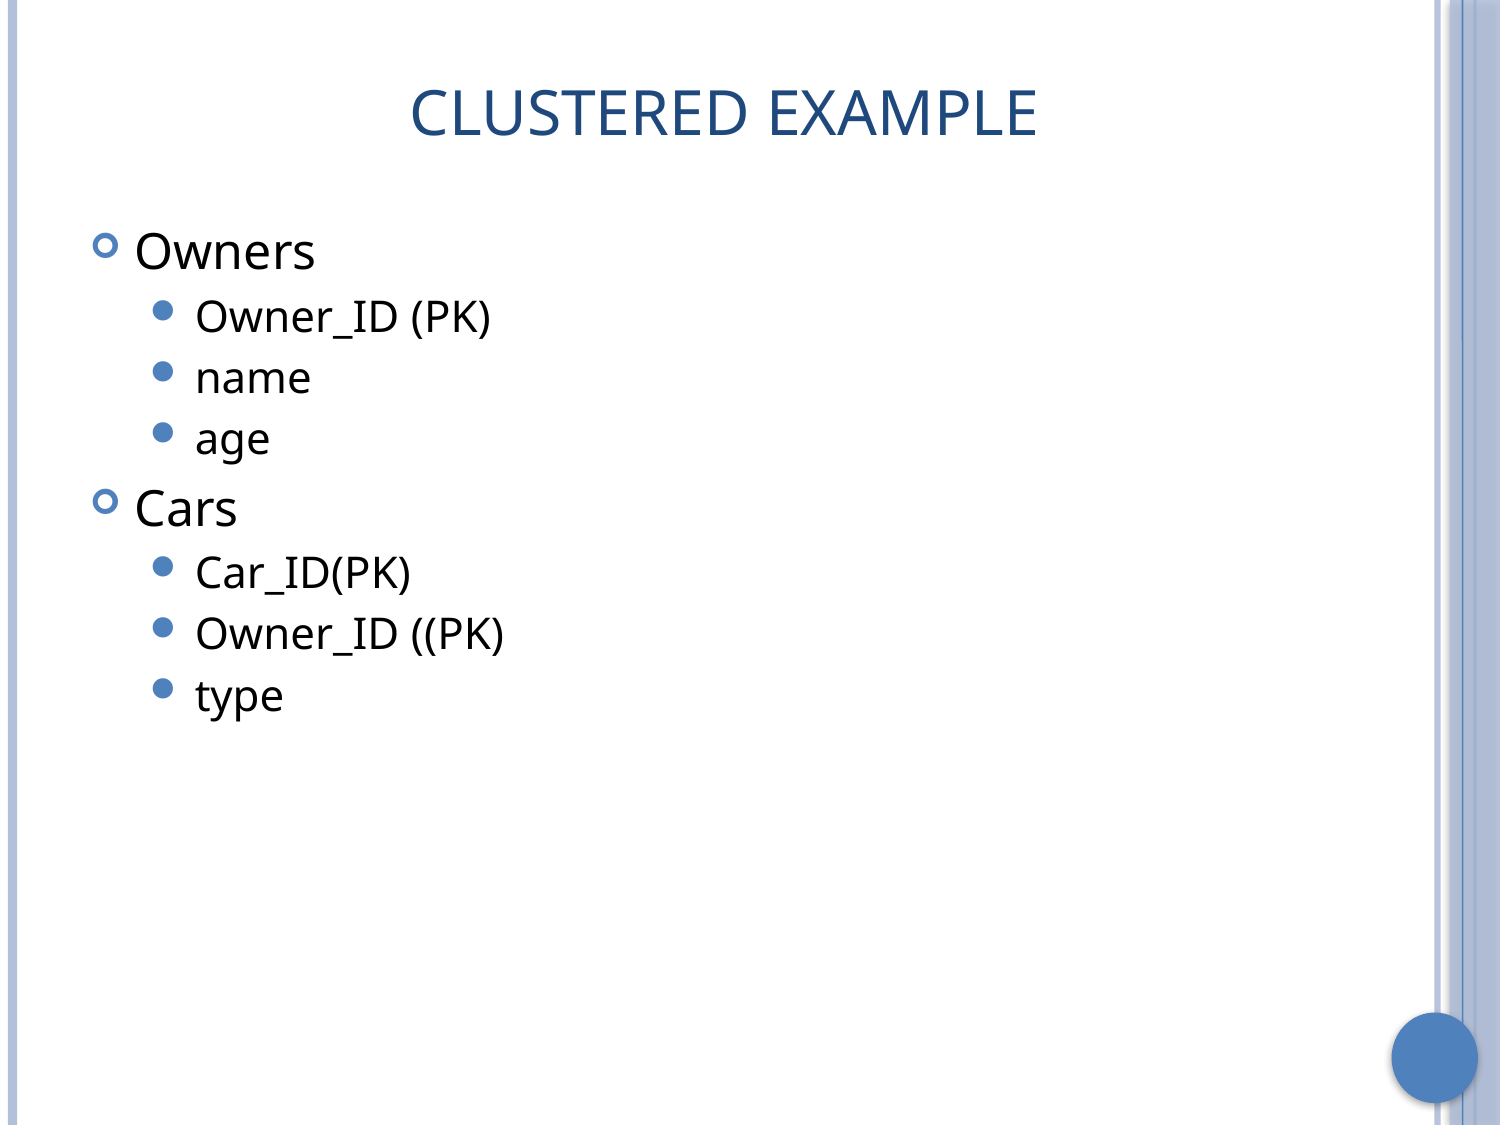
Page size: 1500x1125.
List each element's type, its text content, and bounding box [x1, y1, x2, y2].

title Clustered Example [75, 45, 1375, 175]
list Owners Owner_ID (PK) name age Cars Car_ID(PK) Owner_ID ((PK) type [75, 212, 1375, 1062]
